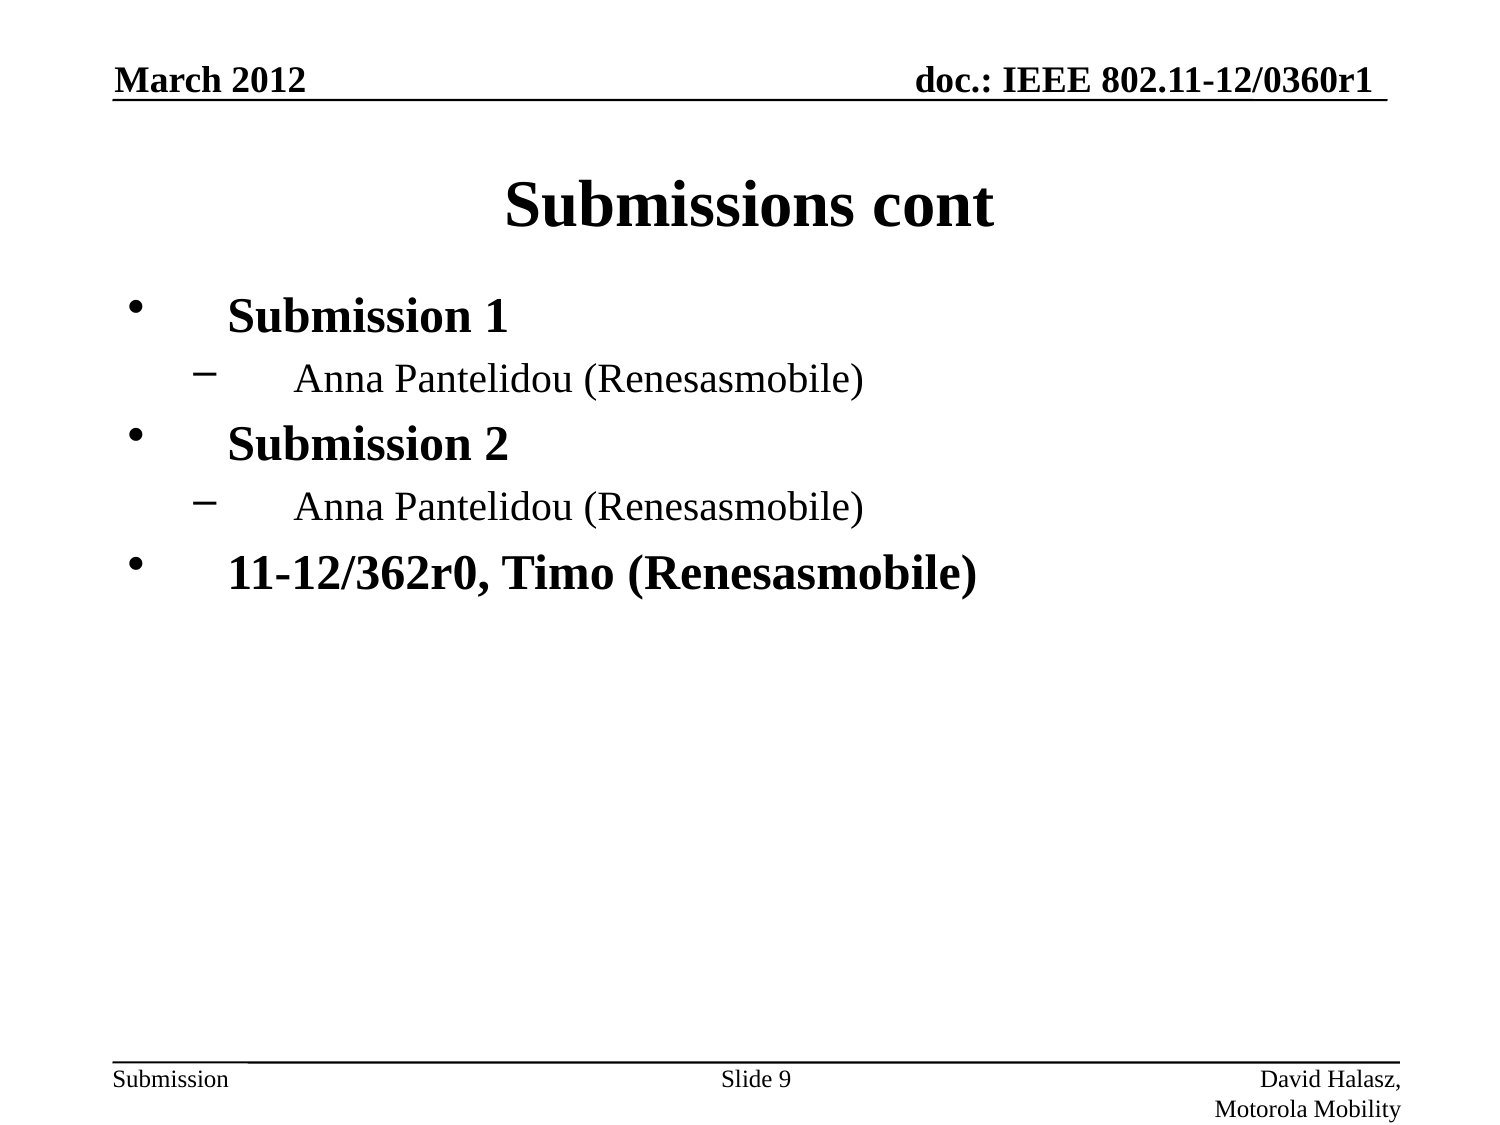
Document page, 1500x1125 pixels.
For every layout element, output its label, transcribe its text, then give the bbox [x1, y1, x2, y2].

title Submissions cont [112, 112, 1388, 274]
footer David Halasz, Motorola Mobility [1185, 1061, 1402, 1093]
list Submission 1 Anna Pantelidou (Renesasmobile) Submission 2 Anna Pantelidou (Renesasmobile) 11-12/362r0, Timo (Renesasmobile) [112, 274, 1388, 1038]
slide_number Slide 9 [712, 1061, 800, 1093]
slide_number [114, 54, 333, 101]
